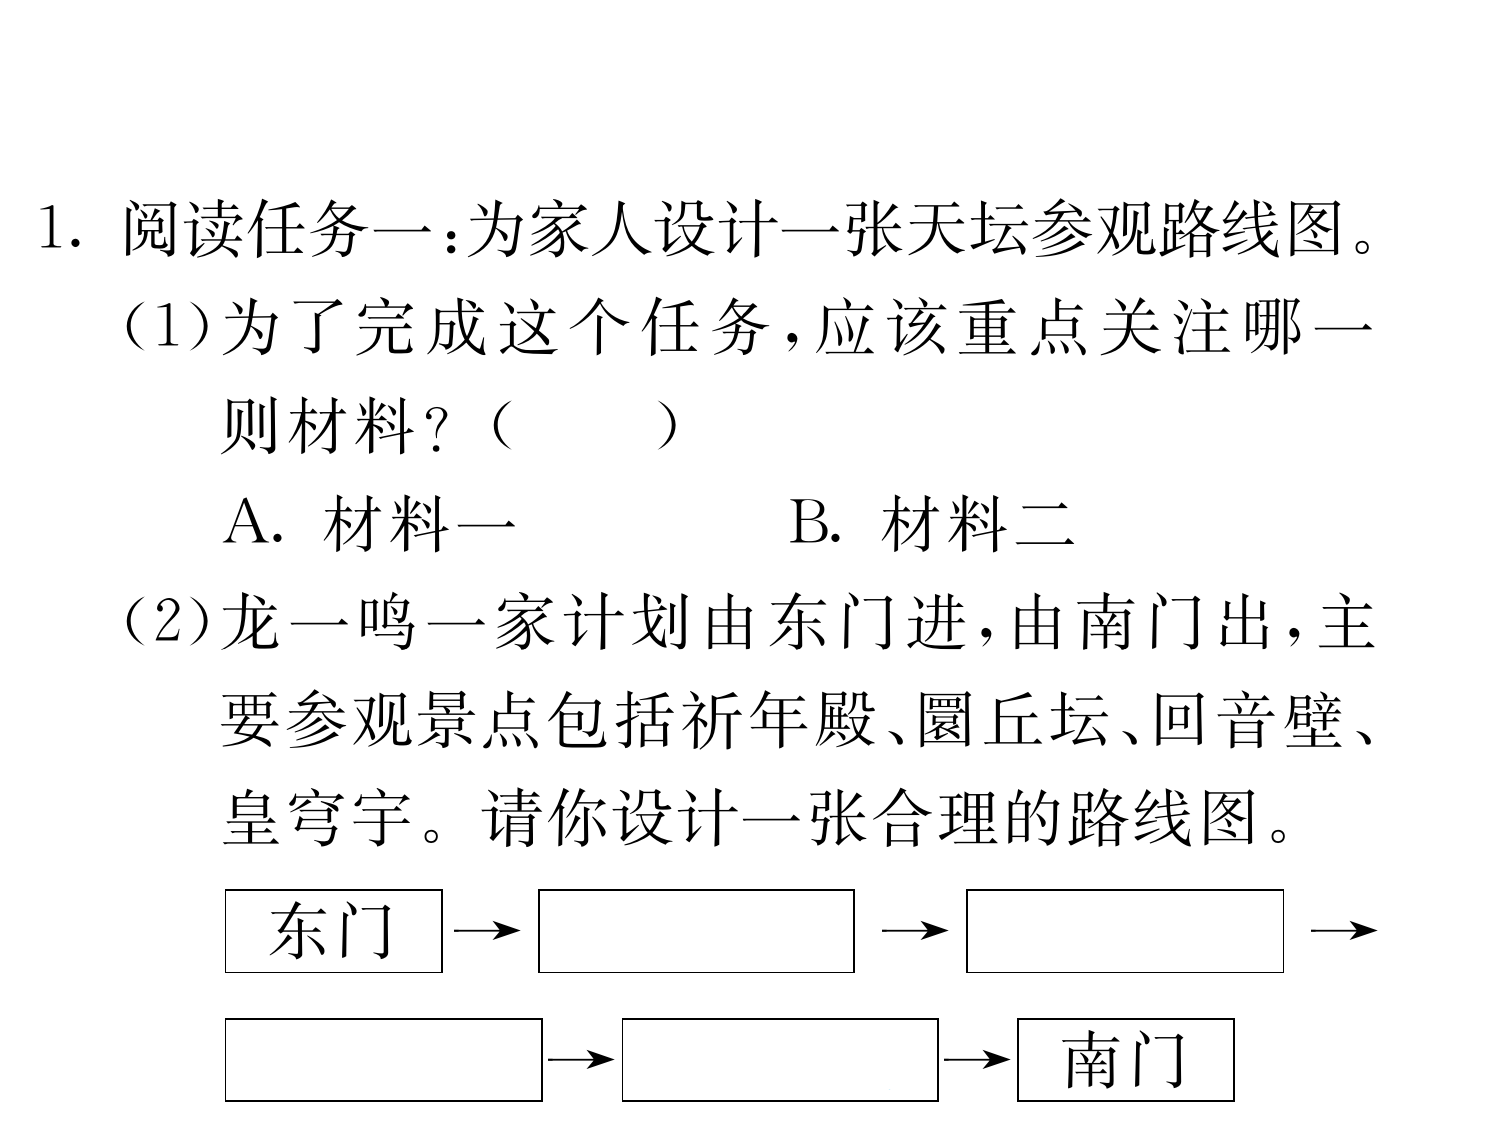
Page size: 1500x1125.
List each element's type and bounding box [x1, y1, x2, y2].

picture [35, 177, 1450, 1122]
